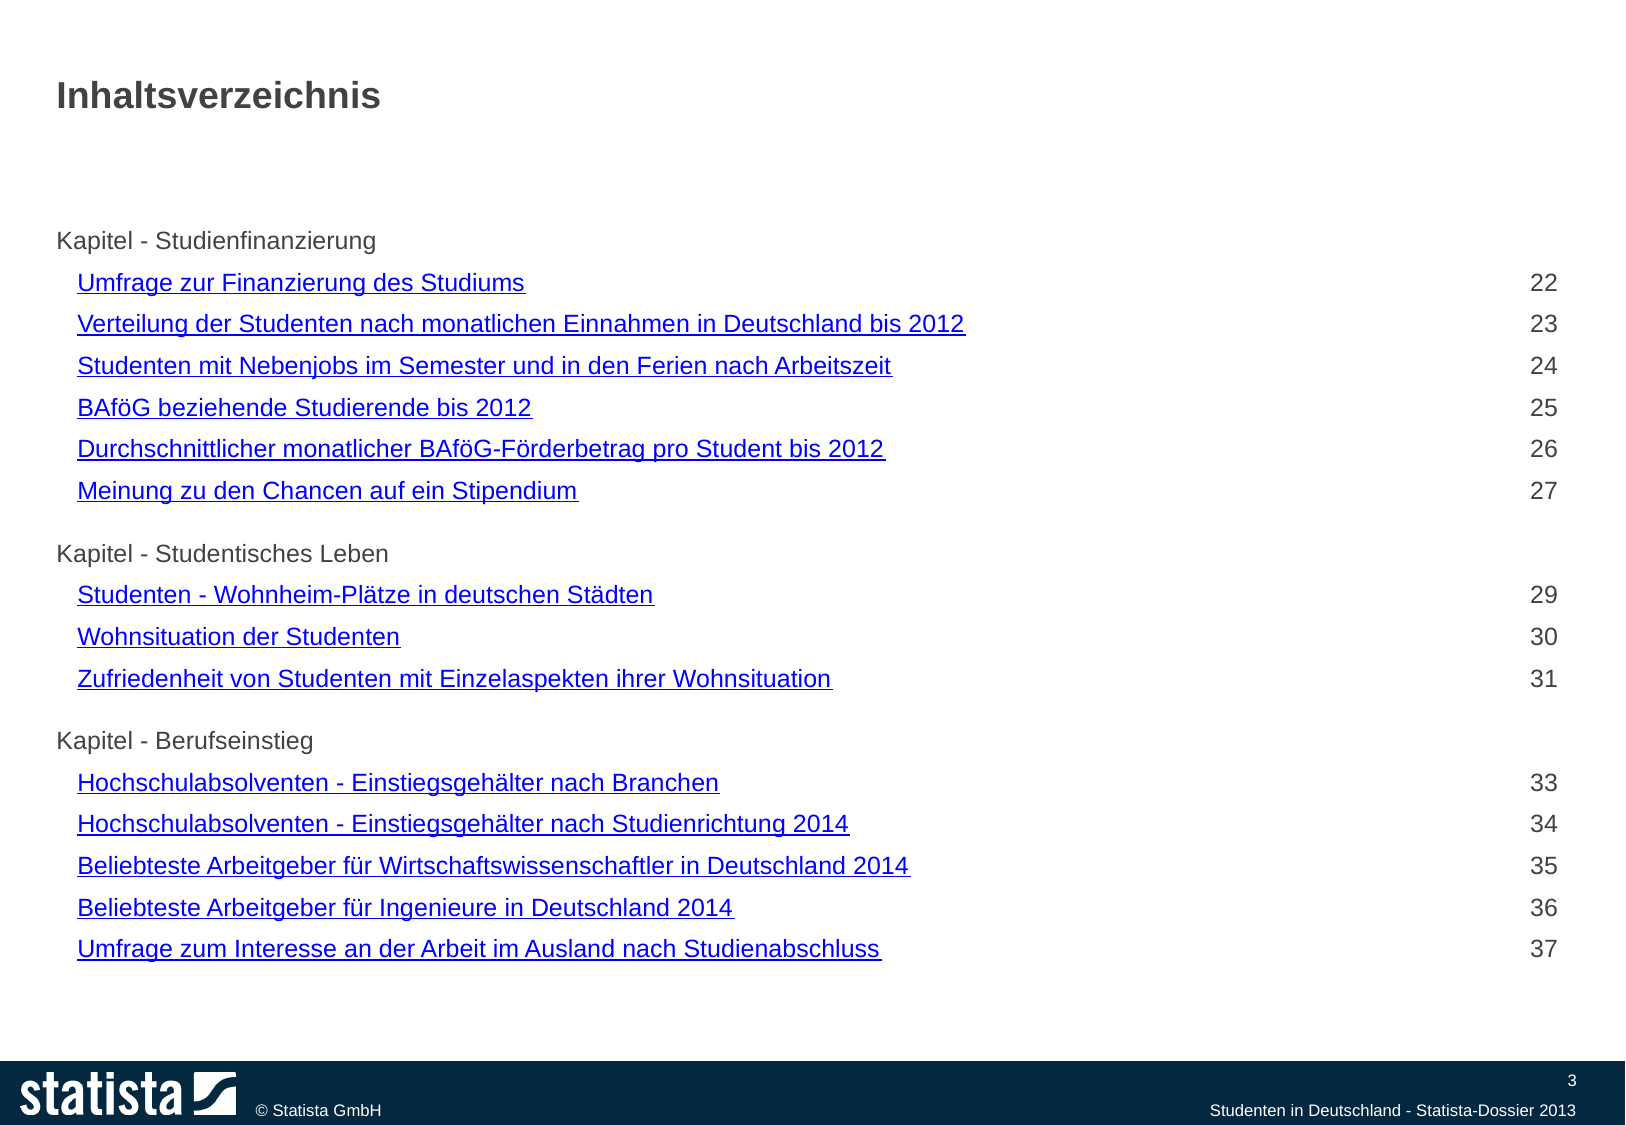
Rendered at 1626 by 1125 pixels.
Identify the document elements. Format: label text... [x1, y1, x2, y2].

text_box Inhaltsverzeichnis [40, 60, 1506, 127]
text_box Zufriedenheit von Studenten mit Einzelaspekten ihrer Wohnsituation [60, 644, 1467, 706]
text_box 29 [1467, 560, 1575, 603]
text_box 24 [1467, 331, 1575, 373]
text_box Wohnsituation der Studenten [60, 602, 1467, 644]
text_box 31 [1467, 644, 1575, 710]
text_box 30 [1467, 602, 1575, 644]
text_box 34 [1467, 790, 1575, 831]
text_box Meinung zu den Chancen auf ein Stipendium [60, 456, 1467, 519]
text_box 22 [1467, 248, 1575, 290]
text_box Hochschulabsolventen - Einstiegsgehälter nach Branchen [60, 748, 1467, 790]
text_box Hochschulabsolventen - Einstiegsgehälter nach Studienrichtung 2014 [60, 790, 1467, 831]
text_box Studenten mit Nebenjobs im Semester und in den Ferien nach Arbeitszeit [60, 331, 1467, 373]
text_box Beliebteste Arbeitgeber für Ingenieure in Deutschland 2014 [60, 873, 1467, 914]
text_box Verteilung der Studenten nach monatlichen Einnahmen in Deutschland bis 2012 [60, 290, 1467, 331]
text_box Kapitel - Berufseinstieg [40, 706, 1506, 773]
text_box 3 [1423, 1069, 1594, 1092]
text_box Kapitel - Studienfinanzierung [40, 206, 1506, 273]
text_box BAföG beziehende Studierende bis 2012 [60, 373, 1467, 415]
text_box Durchschnittlicher monatlicher BAföG-Förderbetrag pro Student bis 2012 [60, 415, 1467, 456]
text_box 27 [1467, 456, 1575, 523]
text_box 36 [1467, 873, 1575, 914]
text_box 37 [1467, 914, 1575, 981]
text_box 23 [1467, 290, 1575, 331]
text_box © Statista GmbH [238, 1098, 404, 1121]
text_box [0, 1060, 1625, 1125]
text_box Umfrage zum Interesse an der Arbeit im Ausland nach Studienabschluss [60, 914, 1467, 981]
text_box Studenten in Deutschland - Statista-Dossier 2013 [965, 1098, 1594, 1121]
text_box Kapitel - Studentisches Leben [40, 519, 1506, 585]
text_box Beliebteste Arbeitgeber für Wirtschaftswissenschaftler in Deutschland 2014 [60, 831, 1467, 873]
text_box 35 [1467, 831, 1575, 873]
picture [20, 1072, 236, 1115]
text_box Studenten - Wohnheim-Plätze in deutschen Städten [60, 560, 1467, 602]
text_box 26 [1467, 415, 1575, 456]
text_box 33 [1467, 748, 1575, 790]
text_box 25 [1467, 373, 1575, 415]
text_box Umfrage zur Finanzierung des Studiums [60, 248, 1467, 290]
